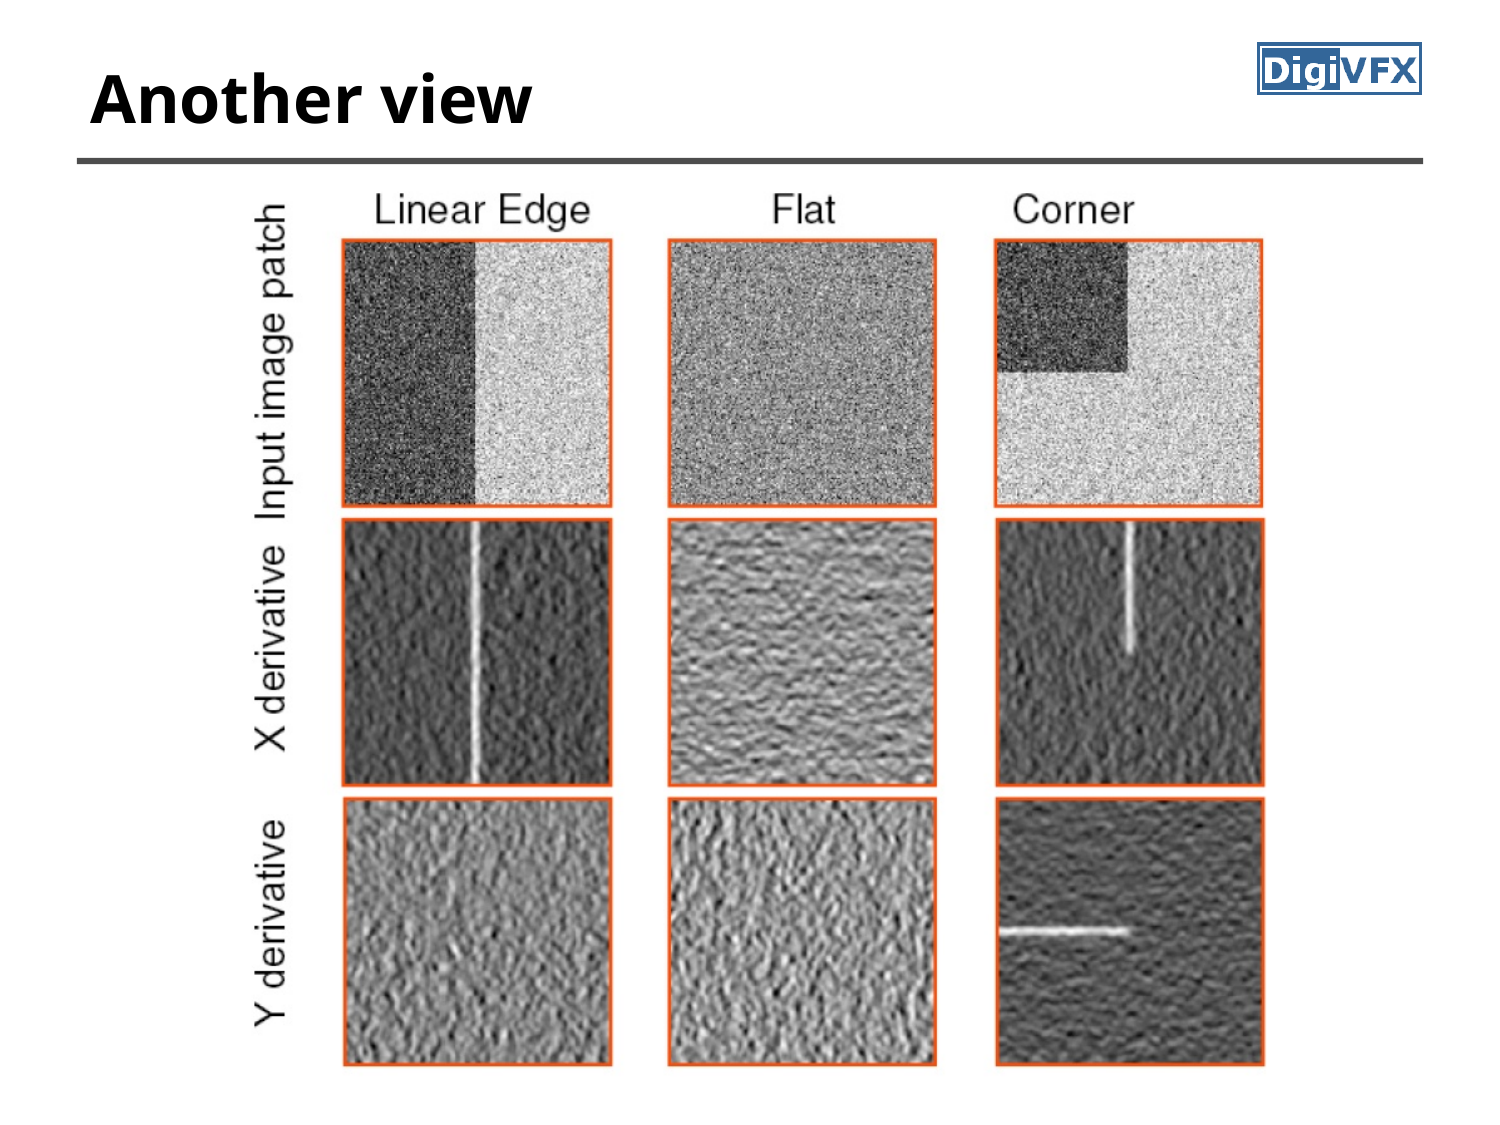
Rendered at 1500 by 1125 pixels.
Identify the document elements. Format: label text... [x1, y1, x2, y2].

title Another view [75, 45, 1425, 149]
picture [241, 172, 1277, 1085]
